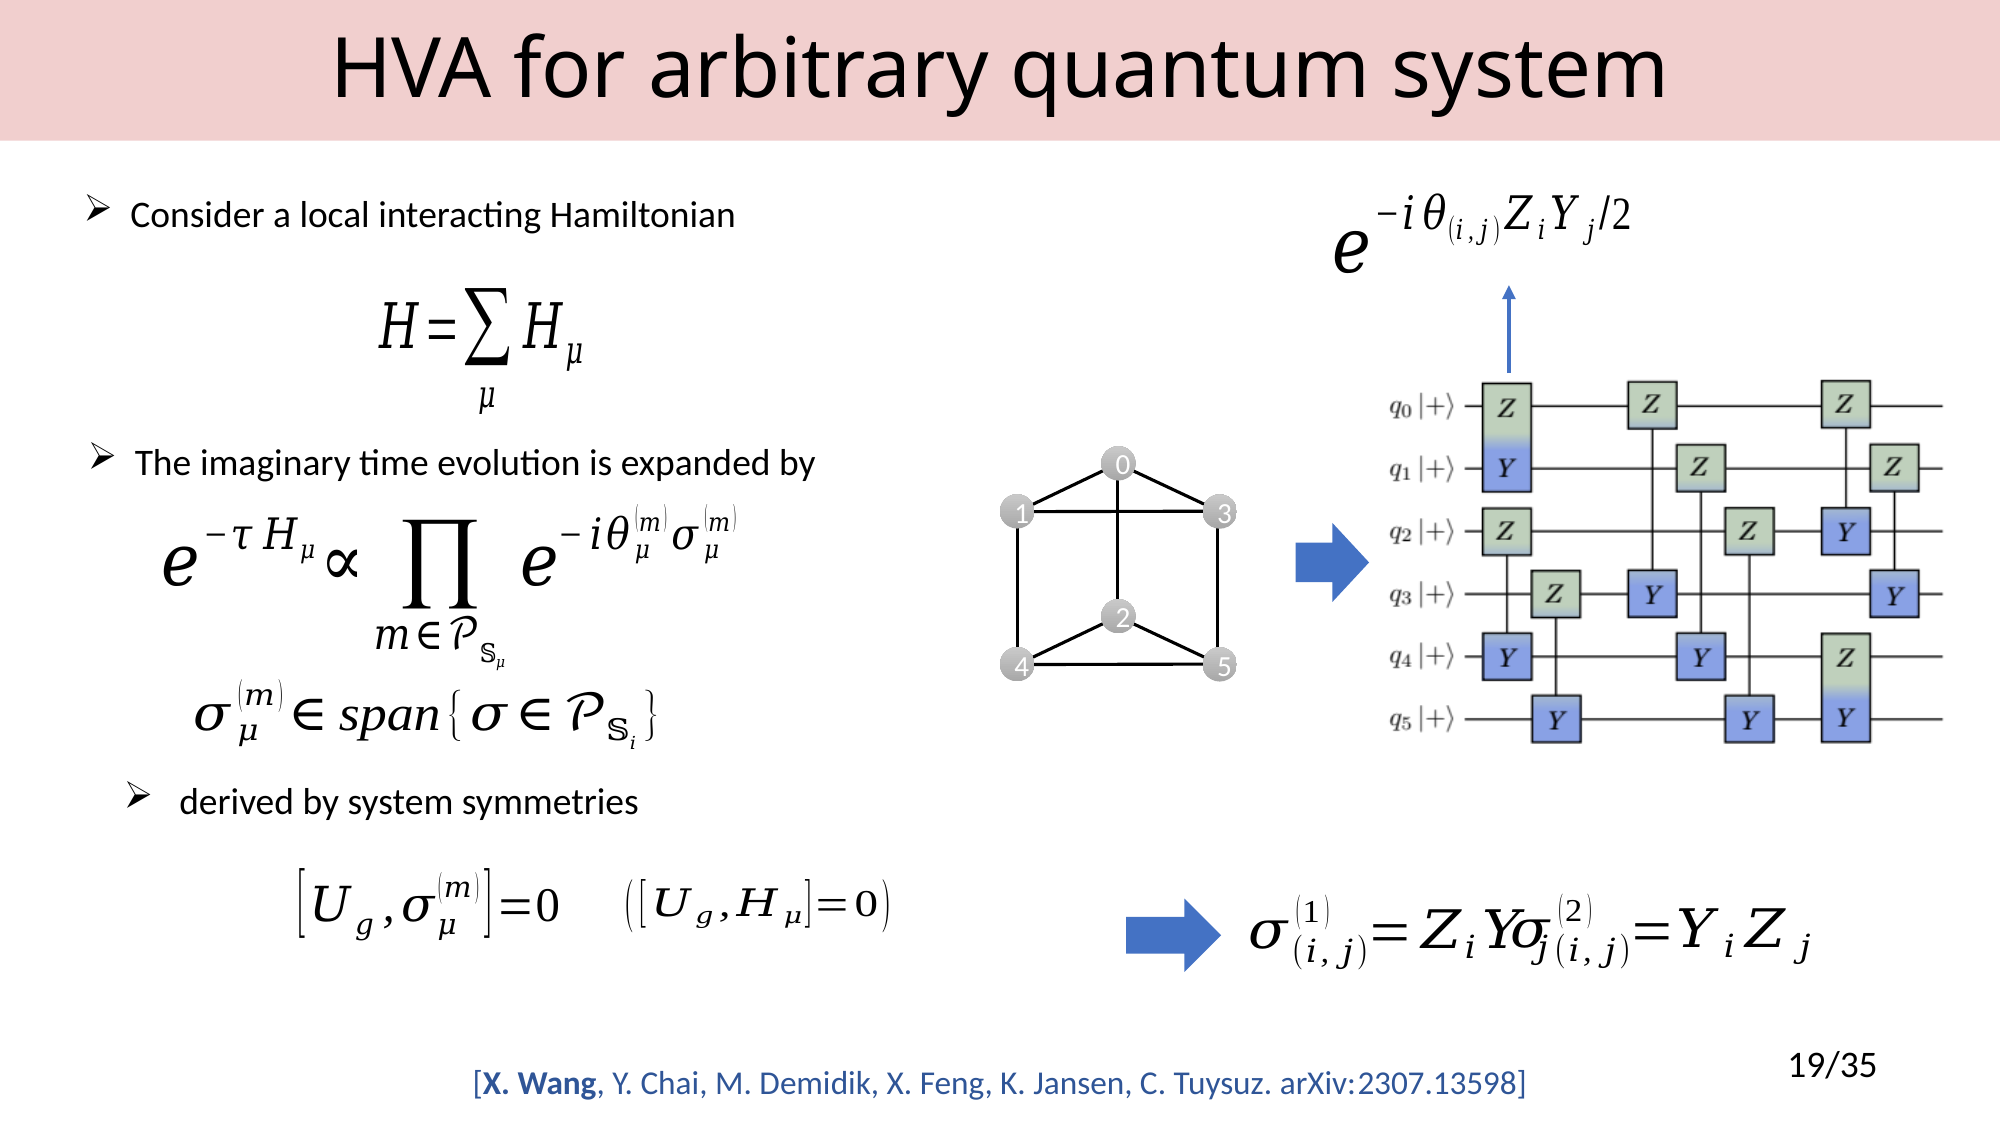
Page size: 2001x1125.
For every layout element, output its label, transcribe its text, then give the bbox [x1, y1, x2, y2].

text_box 19/35 [1772, 1032, 2000, 1092]
text_box [X. Wang, Y. Chai, M. Demidik, X. Feng, K. Jansen, C. Tuysuz. arXiv:2307.13598] [457, 1053, 1542, 1109]
text_box [1294, 520, 1371, 605]
picture [1379, 373, 1965, 752]
text_box Consider a local interacting Hamiltonian [68, 182, 885, 243]
text_box The imaginary time evolution is expanded by [73, 430, 832, 491]
text_box [1124, 896, 1223, 975]
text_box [999, 446, 1237, 682]
